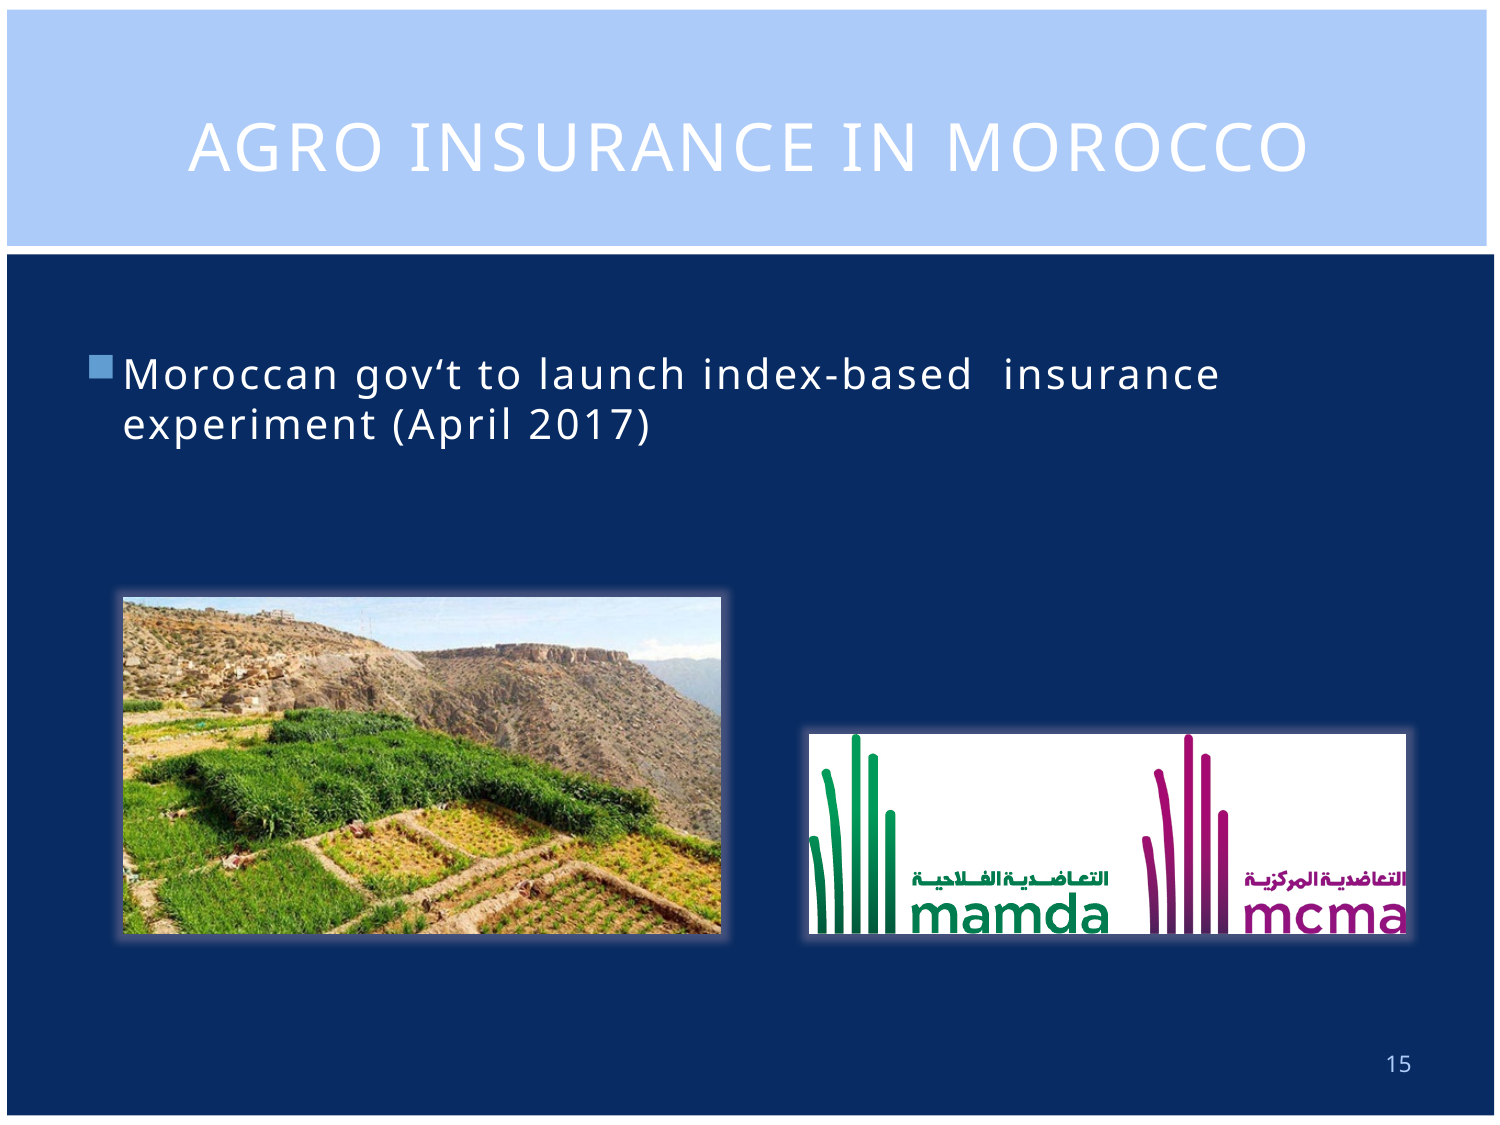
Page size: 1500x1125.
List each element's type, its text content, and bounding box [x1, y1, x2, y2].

slide_number 15 [1349, 1041, 1448, 1089]
list Moroccan gov‘t to launch index-based insurance experiment (April 2017) [62, 281, 1442, 1005]
title AGRO insurance in morocco [62, 58, 1438, 232]
picture [123, 597, 721, 935]
picture [809, 733, 1407, 935]
